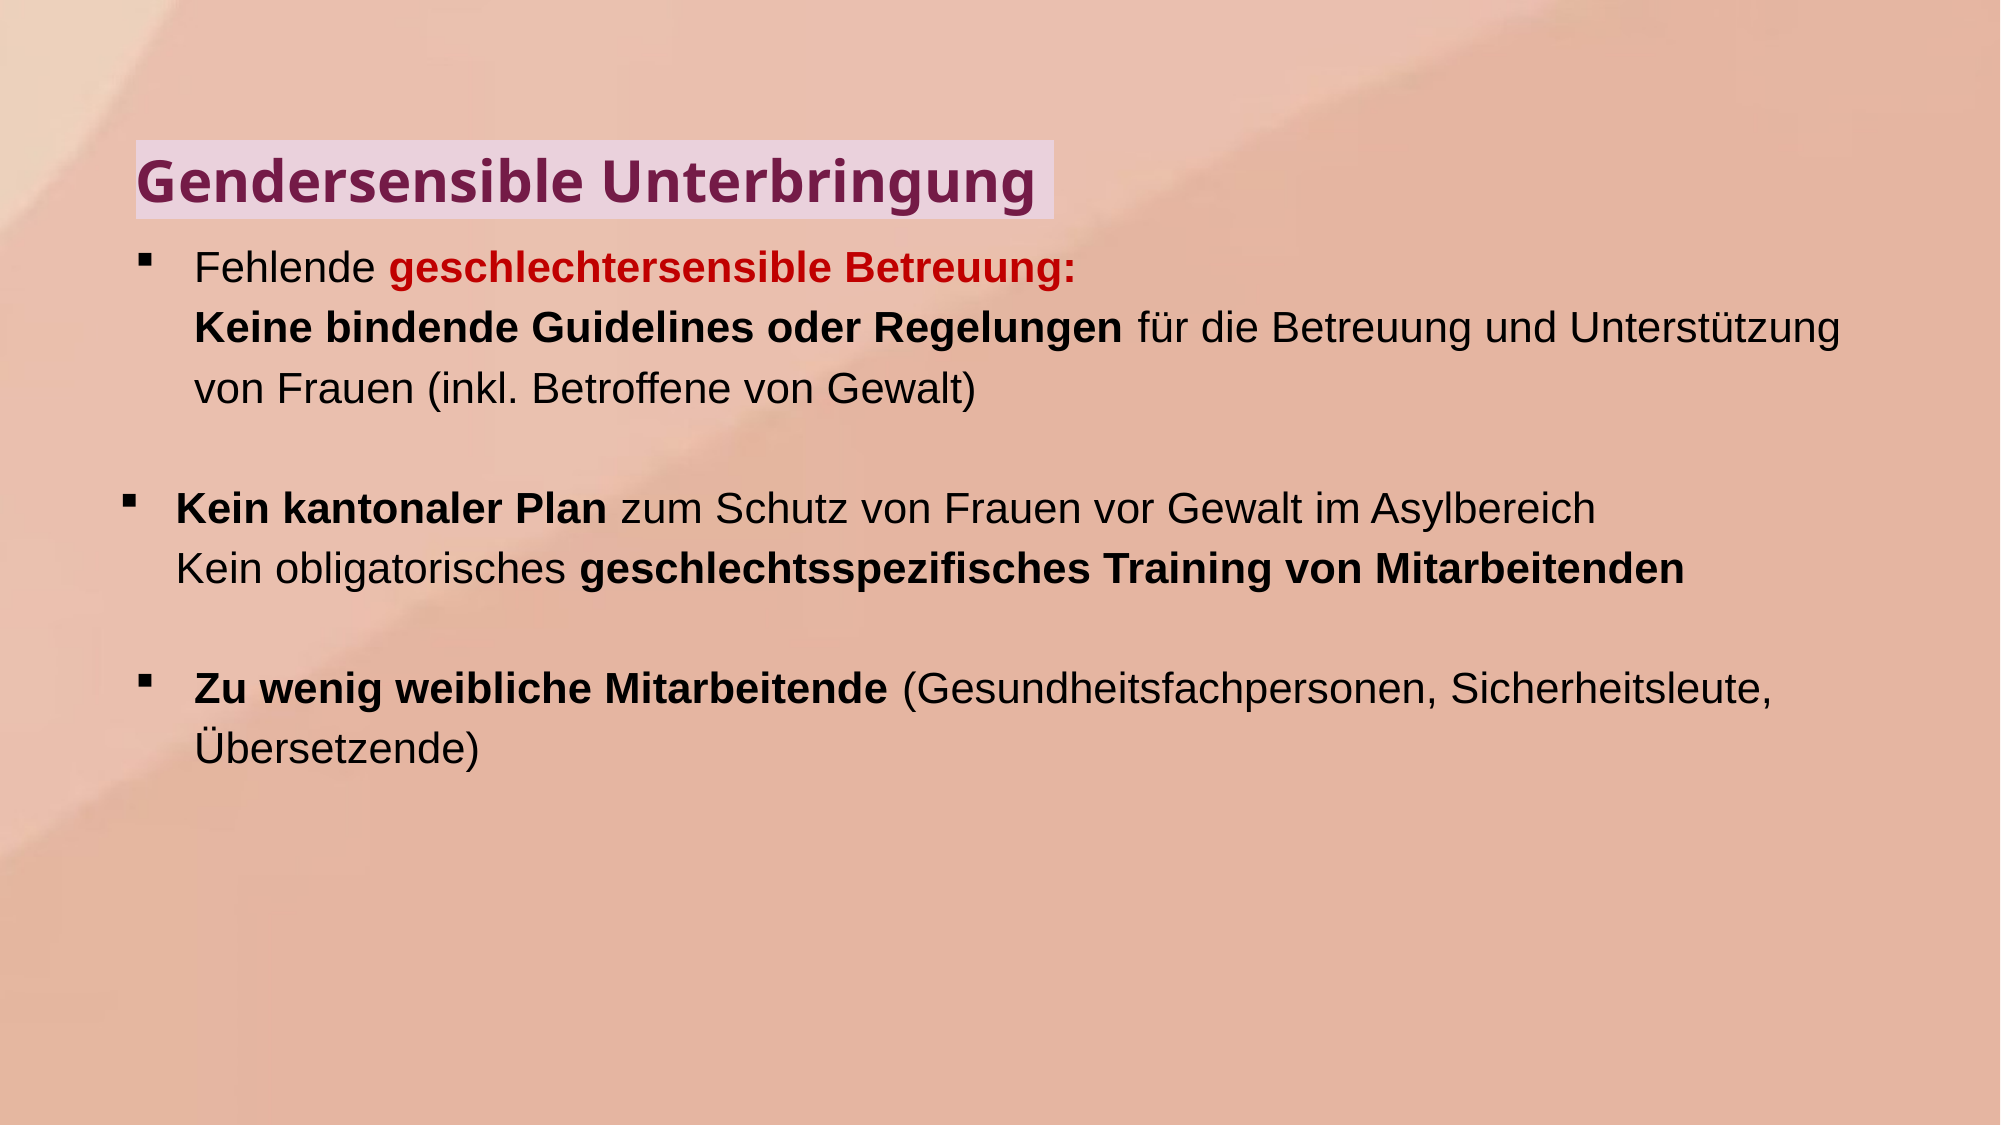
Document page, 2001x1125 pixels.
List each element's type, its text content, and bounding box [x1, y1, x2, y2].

picture [0, 0, 2001, 1125]
title Gendersensible Unterbringung [118, 25, 1882, 223]
list Fehlende geschlechtersensible Betreuung: Keine bindende Guidelines oder Regelungen für die Betreuung und Unterstützung von Frauen (inkl. Betroffene von Gewalt) Kein kantonaler Plan zum Schutz von Frauen vor Gewalt im Asylbereich Kein obligatorisches geschlechtsspezifisches Training von Mitarbeitenden Zu wenig weibliche Mitarbeitende (Gesundheitsfachpersonen, Sicherheitsleute, Übersetzende) [104, 223, 1940, 1125]
